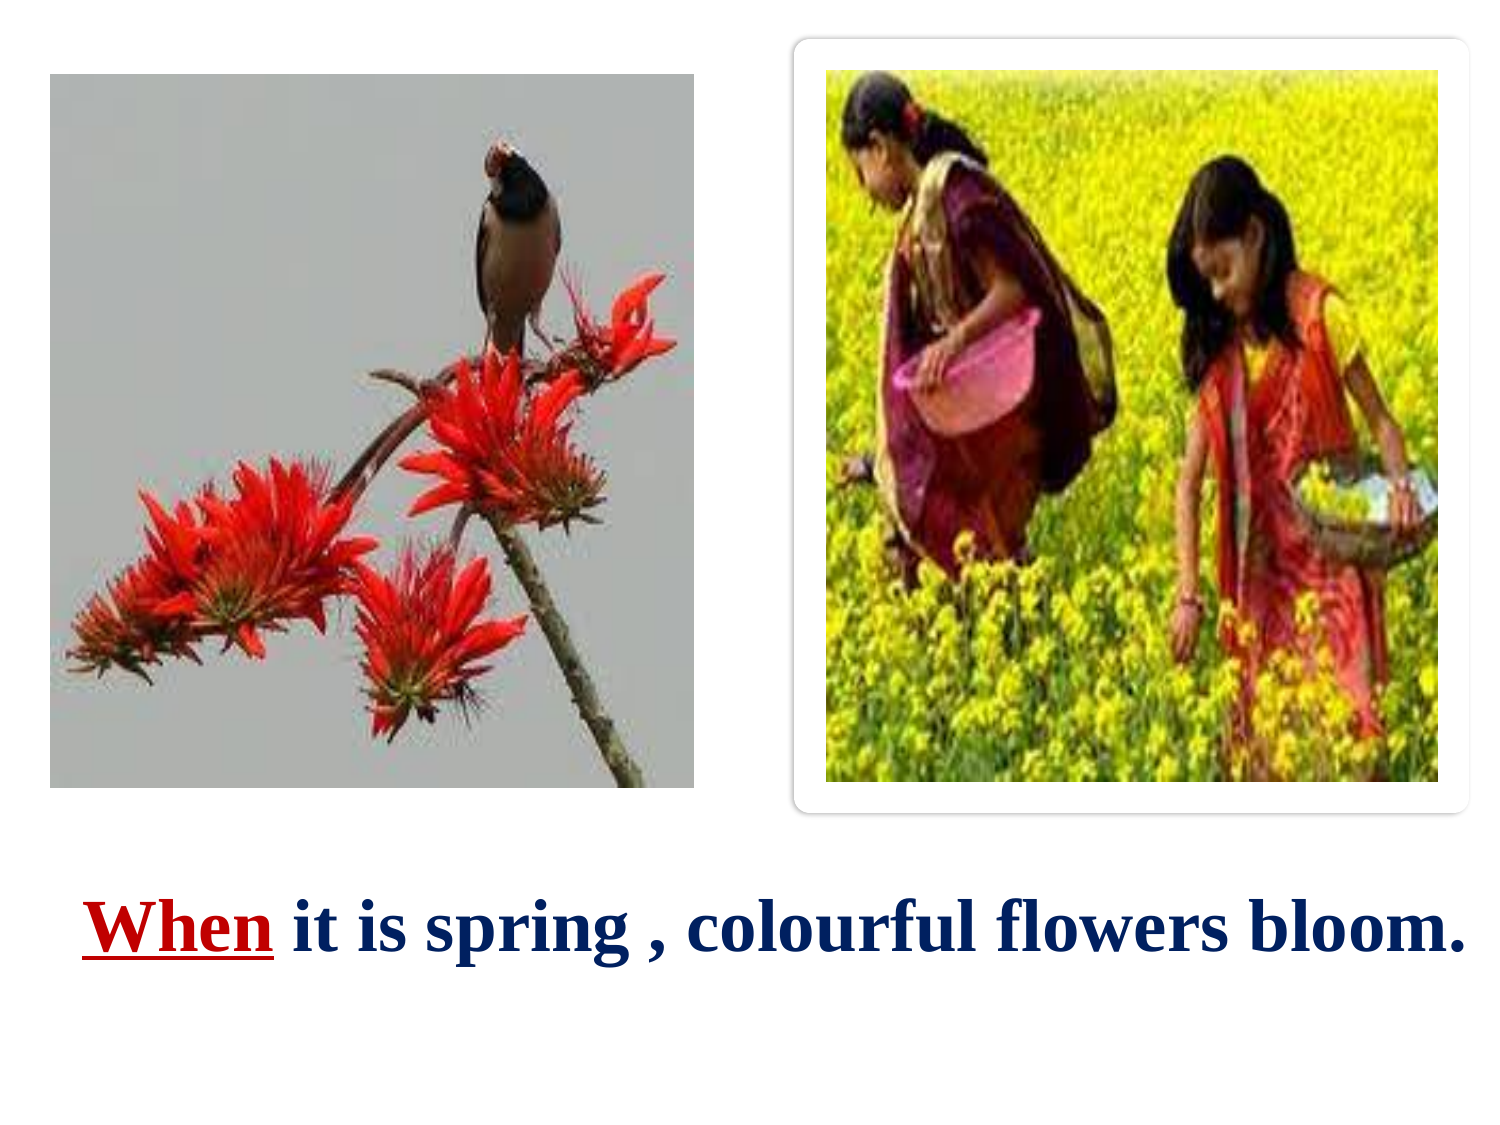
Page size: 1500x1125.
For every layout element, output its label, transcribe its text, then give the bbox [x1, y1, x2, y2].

picture [825, 69, 1439, 783]
text_box When it is spring , colourful flowers bloom. [24, 868, 1500, 974]
picture [49, 74, 694, 788]
